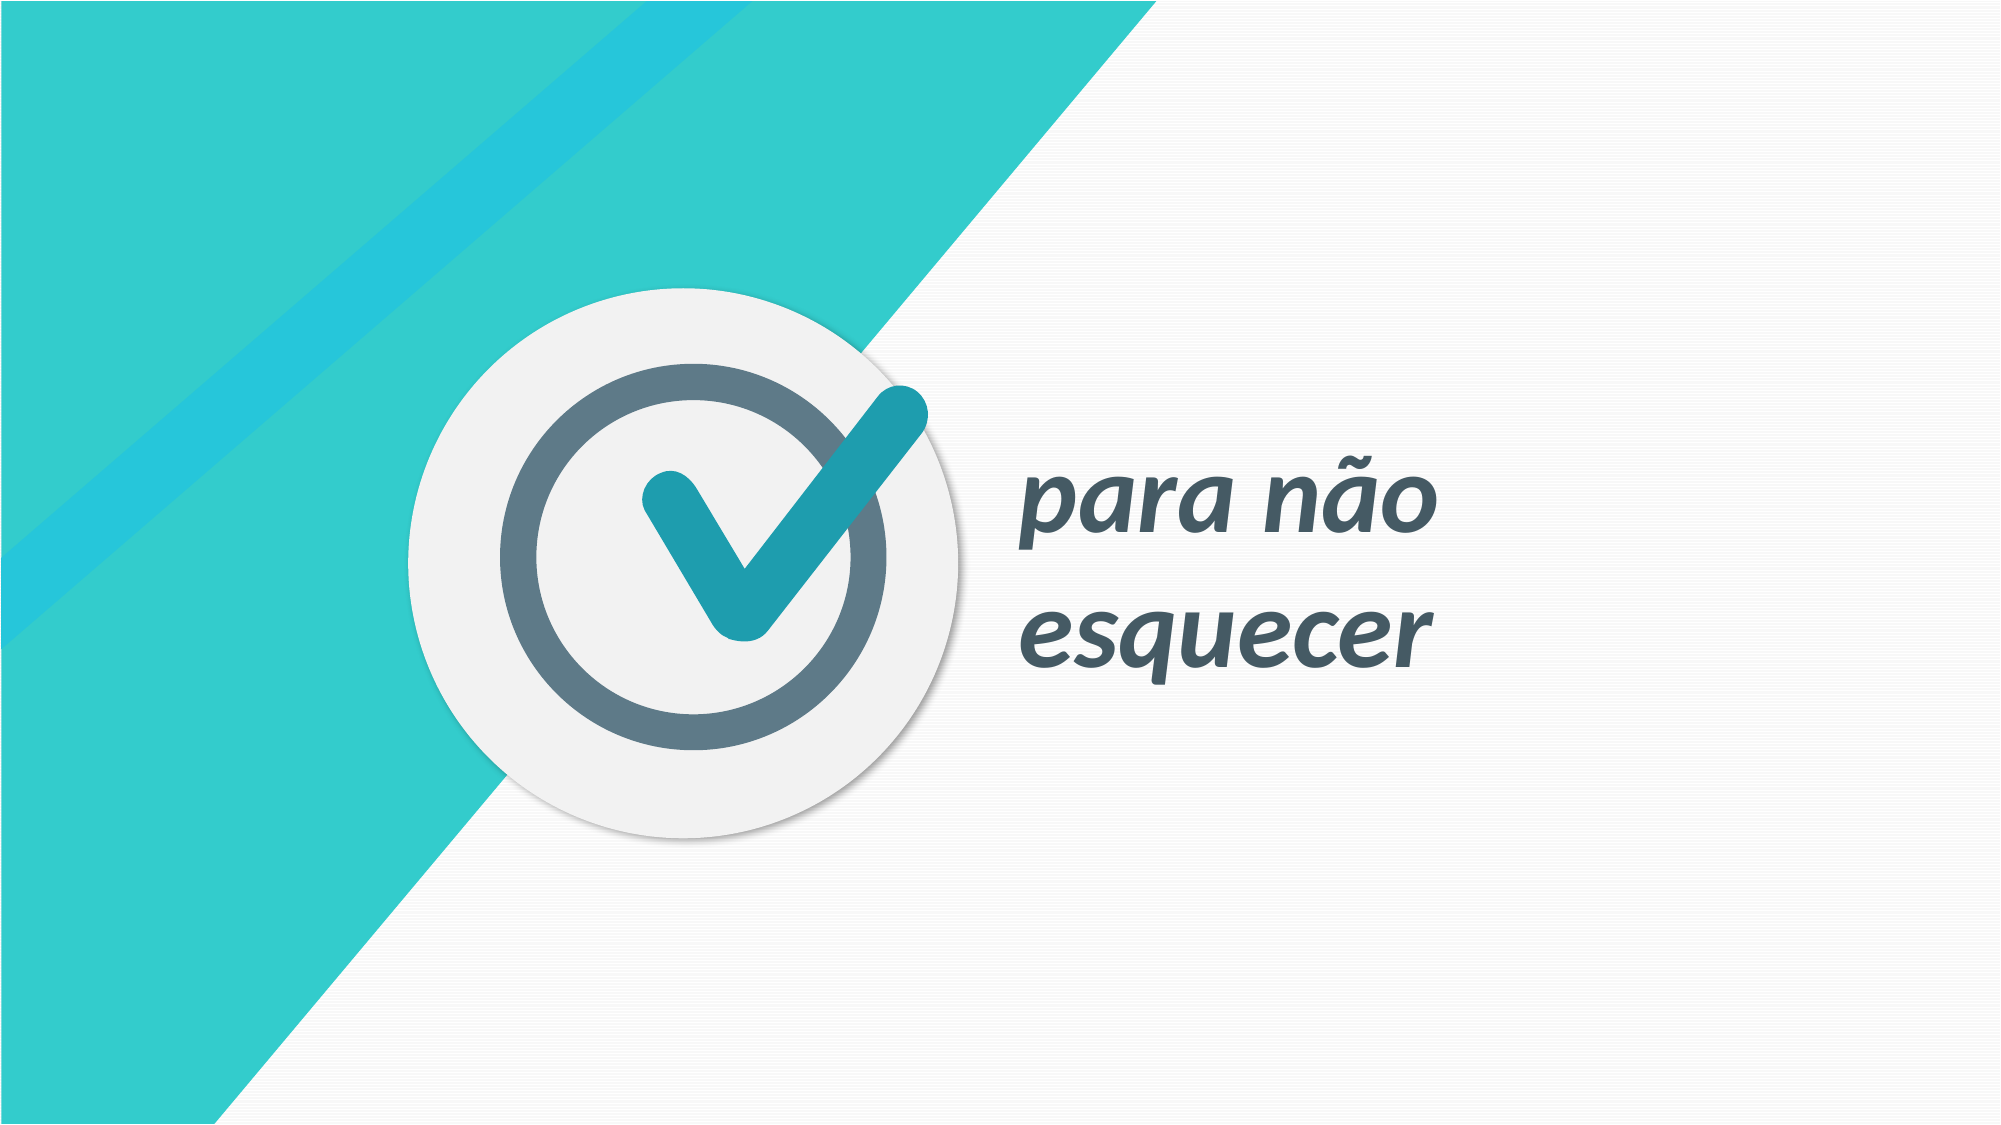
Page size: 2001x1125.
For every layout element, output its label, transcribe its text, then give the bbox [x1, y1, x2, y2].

text_box [1, 1, 1157, 1124]
text_box para não esquecer [1004, 413, 1744, 698]
text_box [1, 1, 753, 650]
text_box [642, 385, 928, 642]
text_box [407, 287, 960, 840]
text_box [500, 363, 887, 751]
